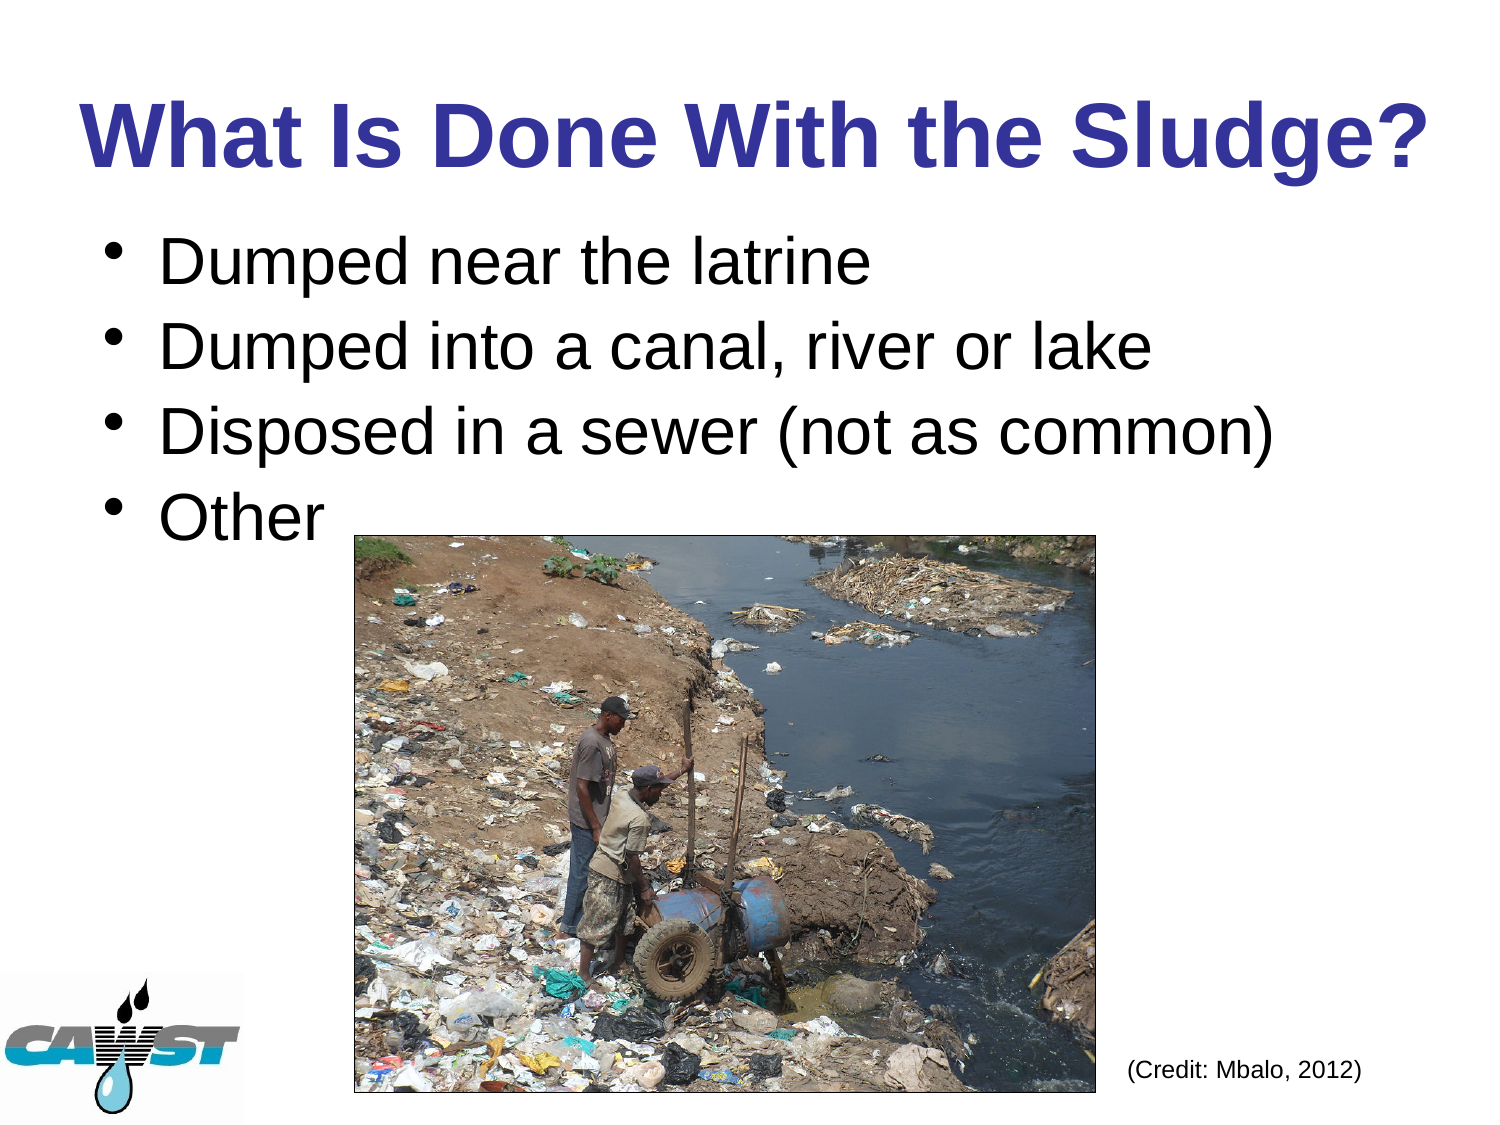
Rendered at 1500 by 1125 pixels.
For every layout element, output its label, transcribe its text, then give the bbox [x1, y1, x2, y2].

text_box (Credit: Mbalo, 2012) [1112, 1046, 1475, 1092]
picture [0, 972, 244, 1125]
list Dumped near the latrine Dumped into a canal, river or lake Disposed in a sewer (not as common) Other [87, 219, 1363, 1020]
title What Is Done With the Sludge? [12, 37, 1500, 225]
picture [353, 535, 1097, 1093]
